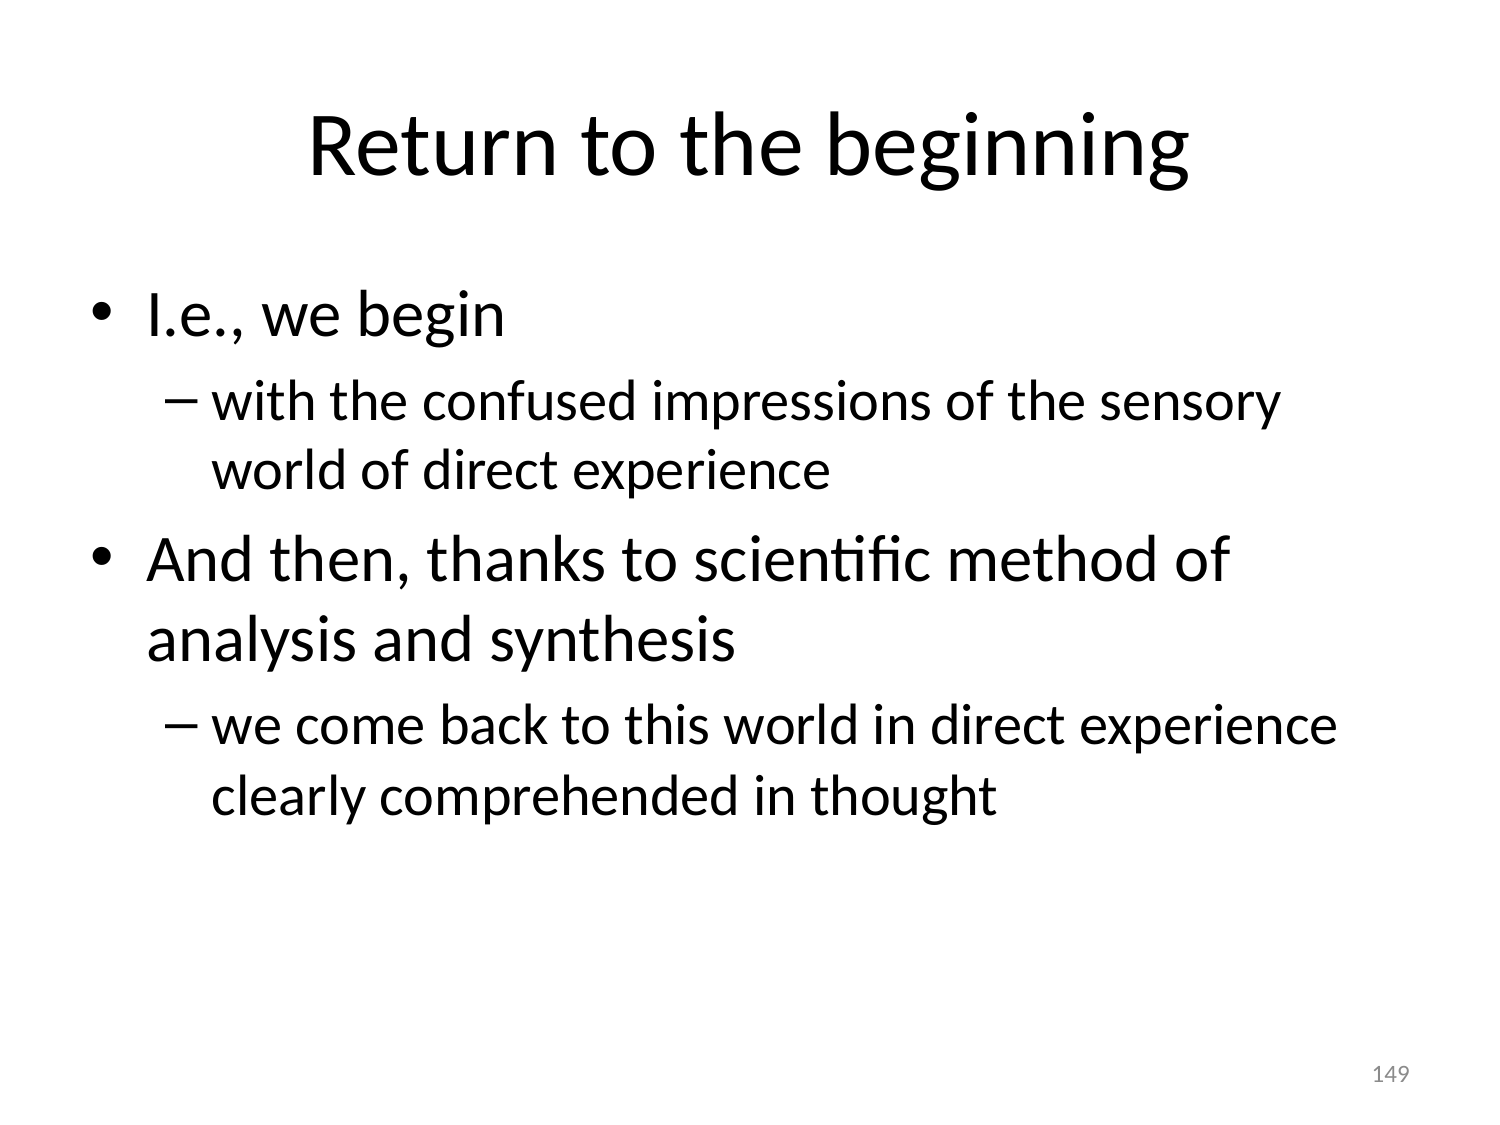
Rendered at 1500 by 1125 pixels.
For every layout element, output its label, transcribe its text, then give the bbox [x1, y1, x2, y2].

title Return to the beginning [75, 45, 1425, 233]
slide_number 149 [1074, 1042, 1425, 1103]
list I.e., we begin with the confused impressions of the sensory world of direct experience And then, thanks to scientific method of analysis and synthesis we come back to this world in direct experience clearly comprehended in thought [75, 262, 1425, 1005]
